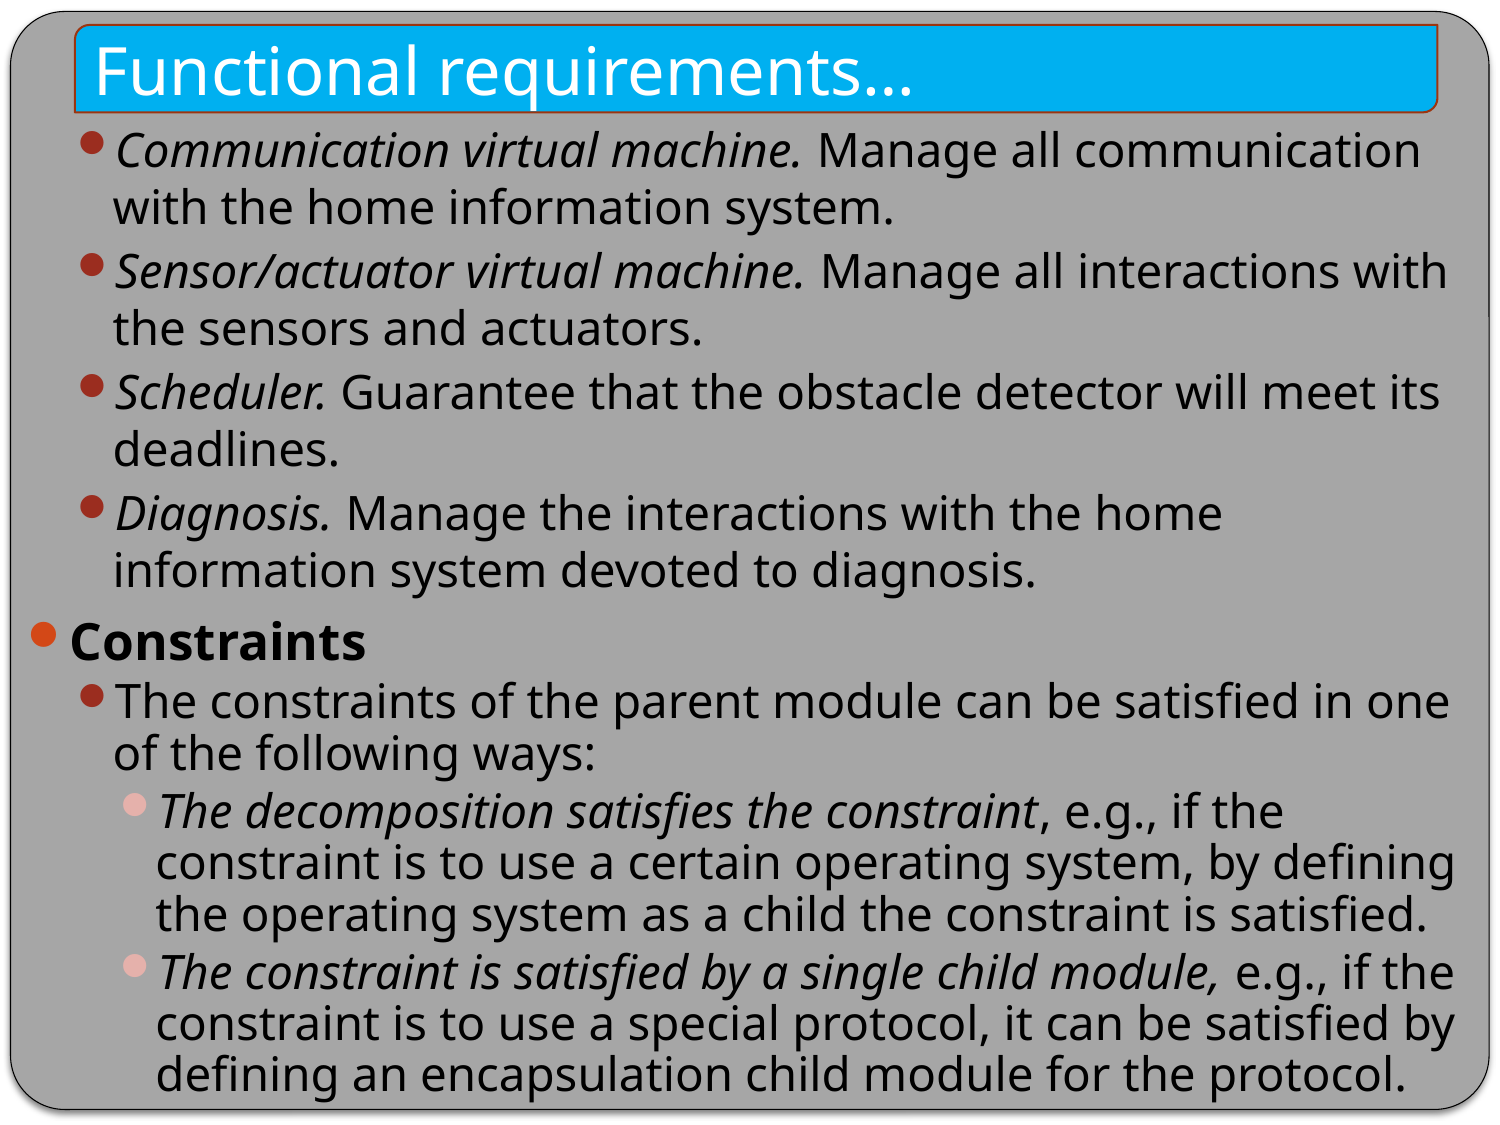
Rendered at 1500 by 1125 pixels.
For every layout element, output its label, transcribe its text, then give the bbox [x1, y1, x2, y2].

text_box Functional requirements… [73, 23, 1439, 114]
list Communication virtual machine. Manage all communication with the home information system. Sensor/actuator virtual machine. Manage all interactions with the sensors and actuators. Scheduler. Guarantee that the obstacle detector will meet its deadlines. Diagnosis. Manage the interactions with the home information system devoted to diagnosis. Constraints The constraints of the parent module can be satisfied in one of the following ways: The decomposition satisfies the constraint, e.g., if the constraint is to use a certain operating system, by defining the operating system as a child the constraint is satisfied. The constraint is satisfied by a single child module, e.g., if the constraint is to use a special protocol, it can be satisfied by defining an encapsulation child module for the protocol. [12, 112, 1475, 1125]
